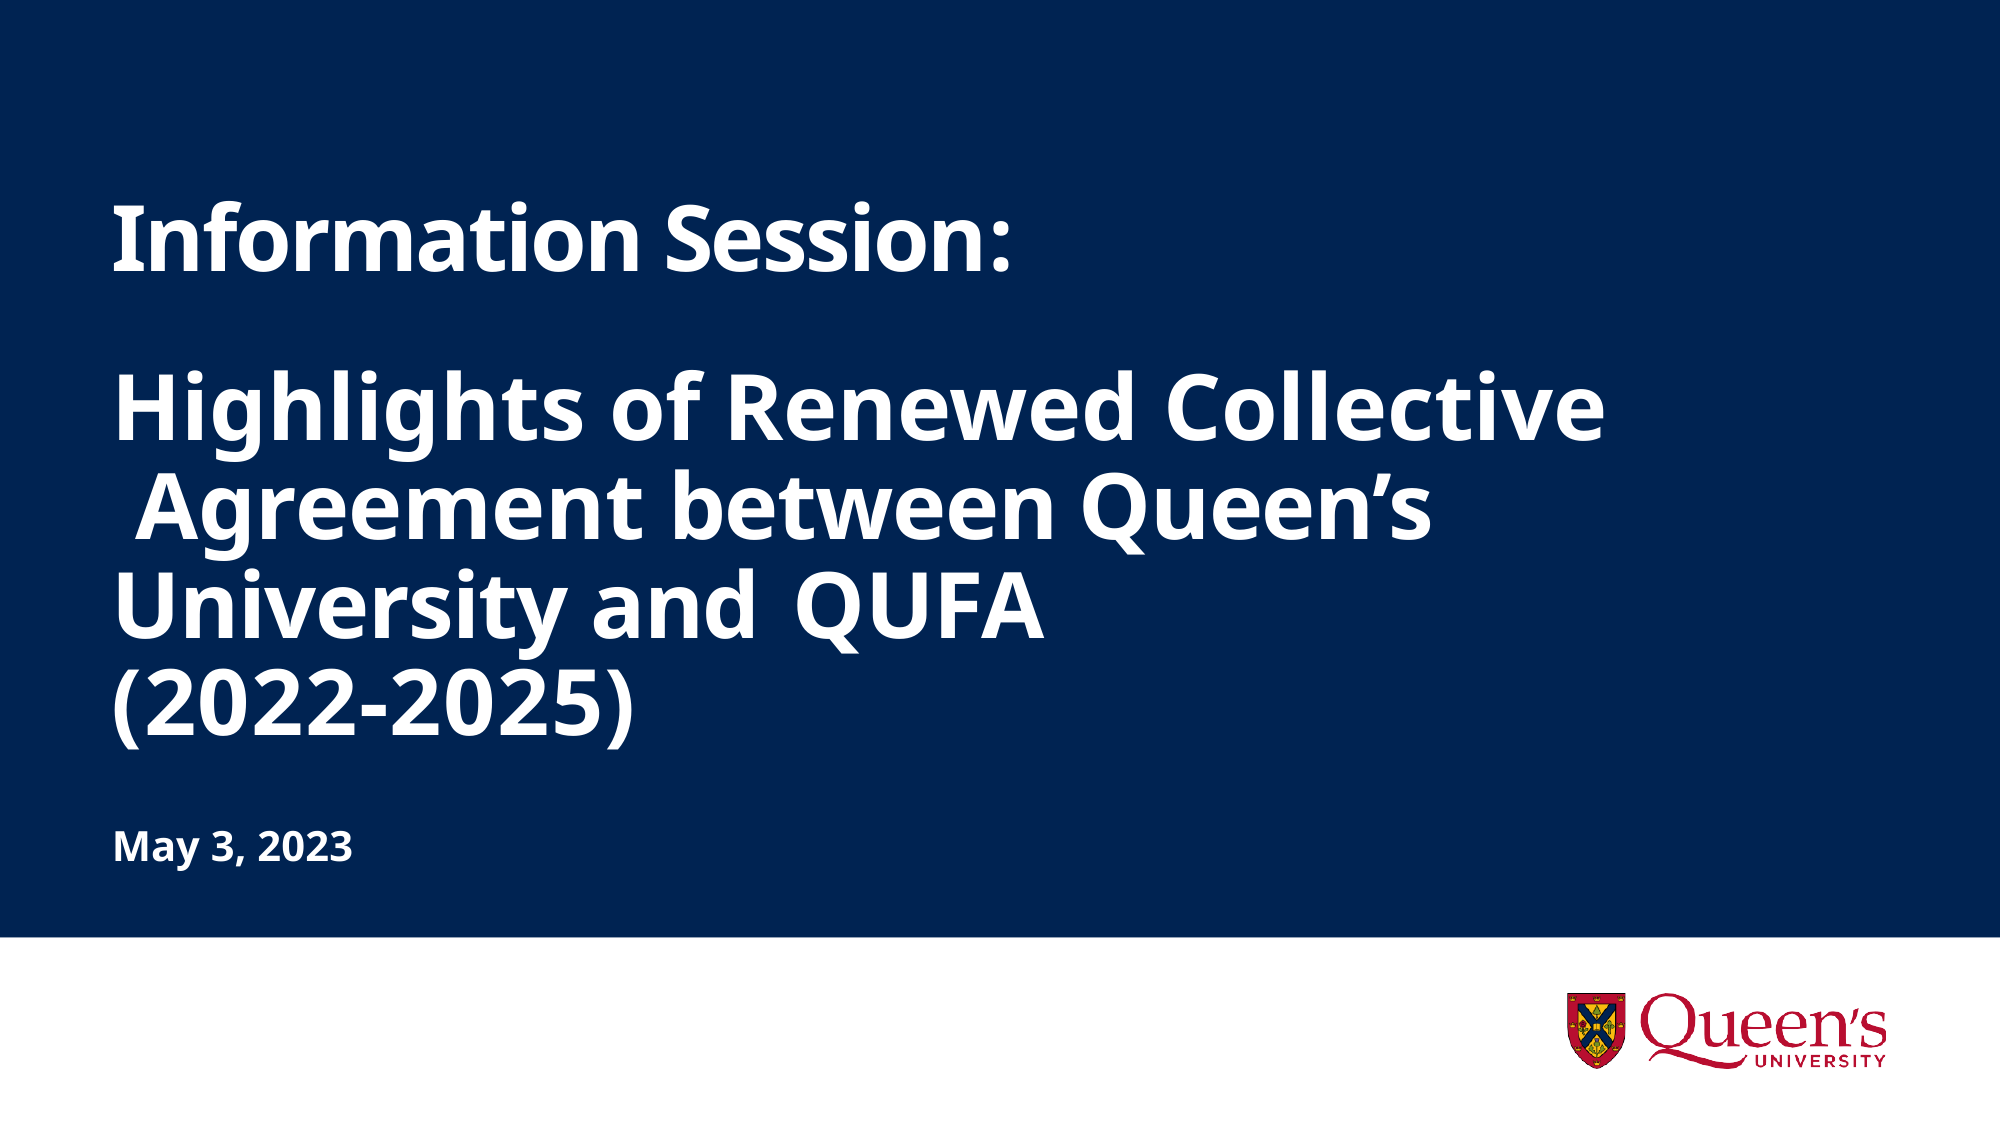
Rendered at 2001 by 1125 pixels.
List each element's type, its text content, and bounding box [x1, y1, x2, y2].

text_box [0, 937, 2000, 1125]
text_box [1640, 993, 1886, 1046]
text_box Highlights of Renewed Collective Agreement between Queen’s University and QUFA (2022-2025) May 3, 2023 [109, 344, 1610, 870]
slide_number 1 [1440, 1046, 1900, 1103]
text_box [0, 0, 2000, 937]
text_box [1567, 993, 1626, 1046]
title Information Session: [109, 177, 1238, 344]
